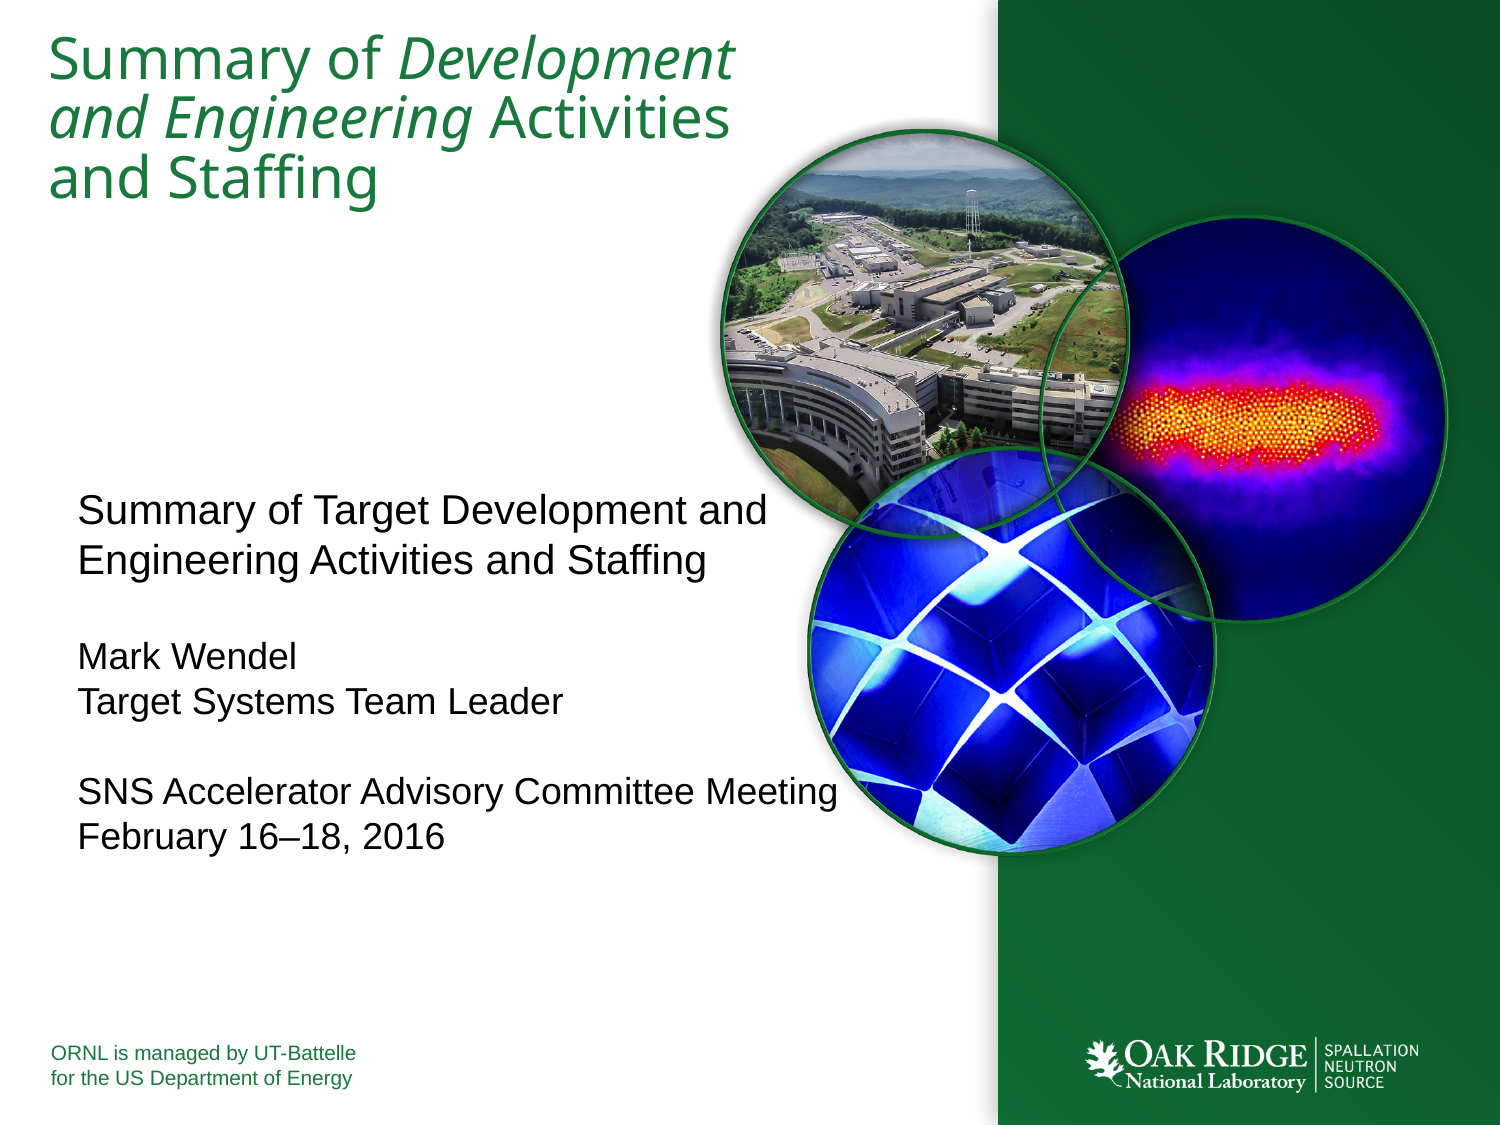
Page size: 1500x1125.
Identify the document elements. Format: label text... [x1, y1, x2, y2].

subtitle Summary of Target Development and Engineering Activities and Staffing Mark Wendel Target Systems Team Leader SNS Accelerator Advisory Committee Meeting February 16–18, 2016 [62, 474, 864, 990]
title Summary of Development and Engineering Activities and Staffing [32, 23, 788, 288]
picture [1085, 1037, 1418, 1093]
picture [704, 106, 1467, 876]
